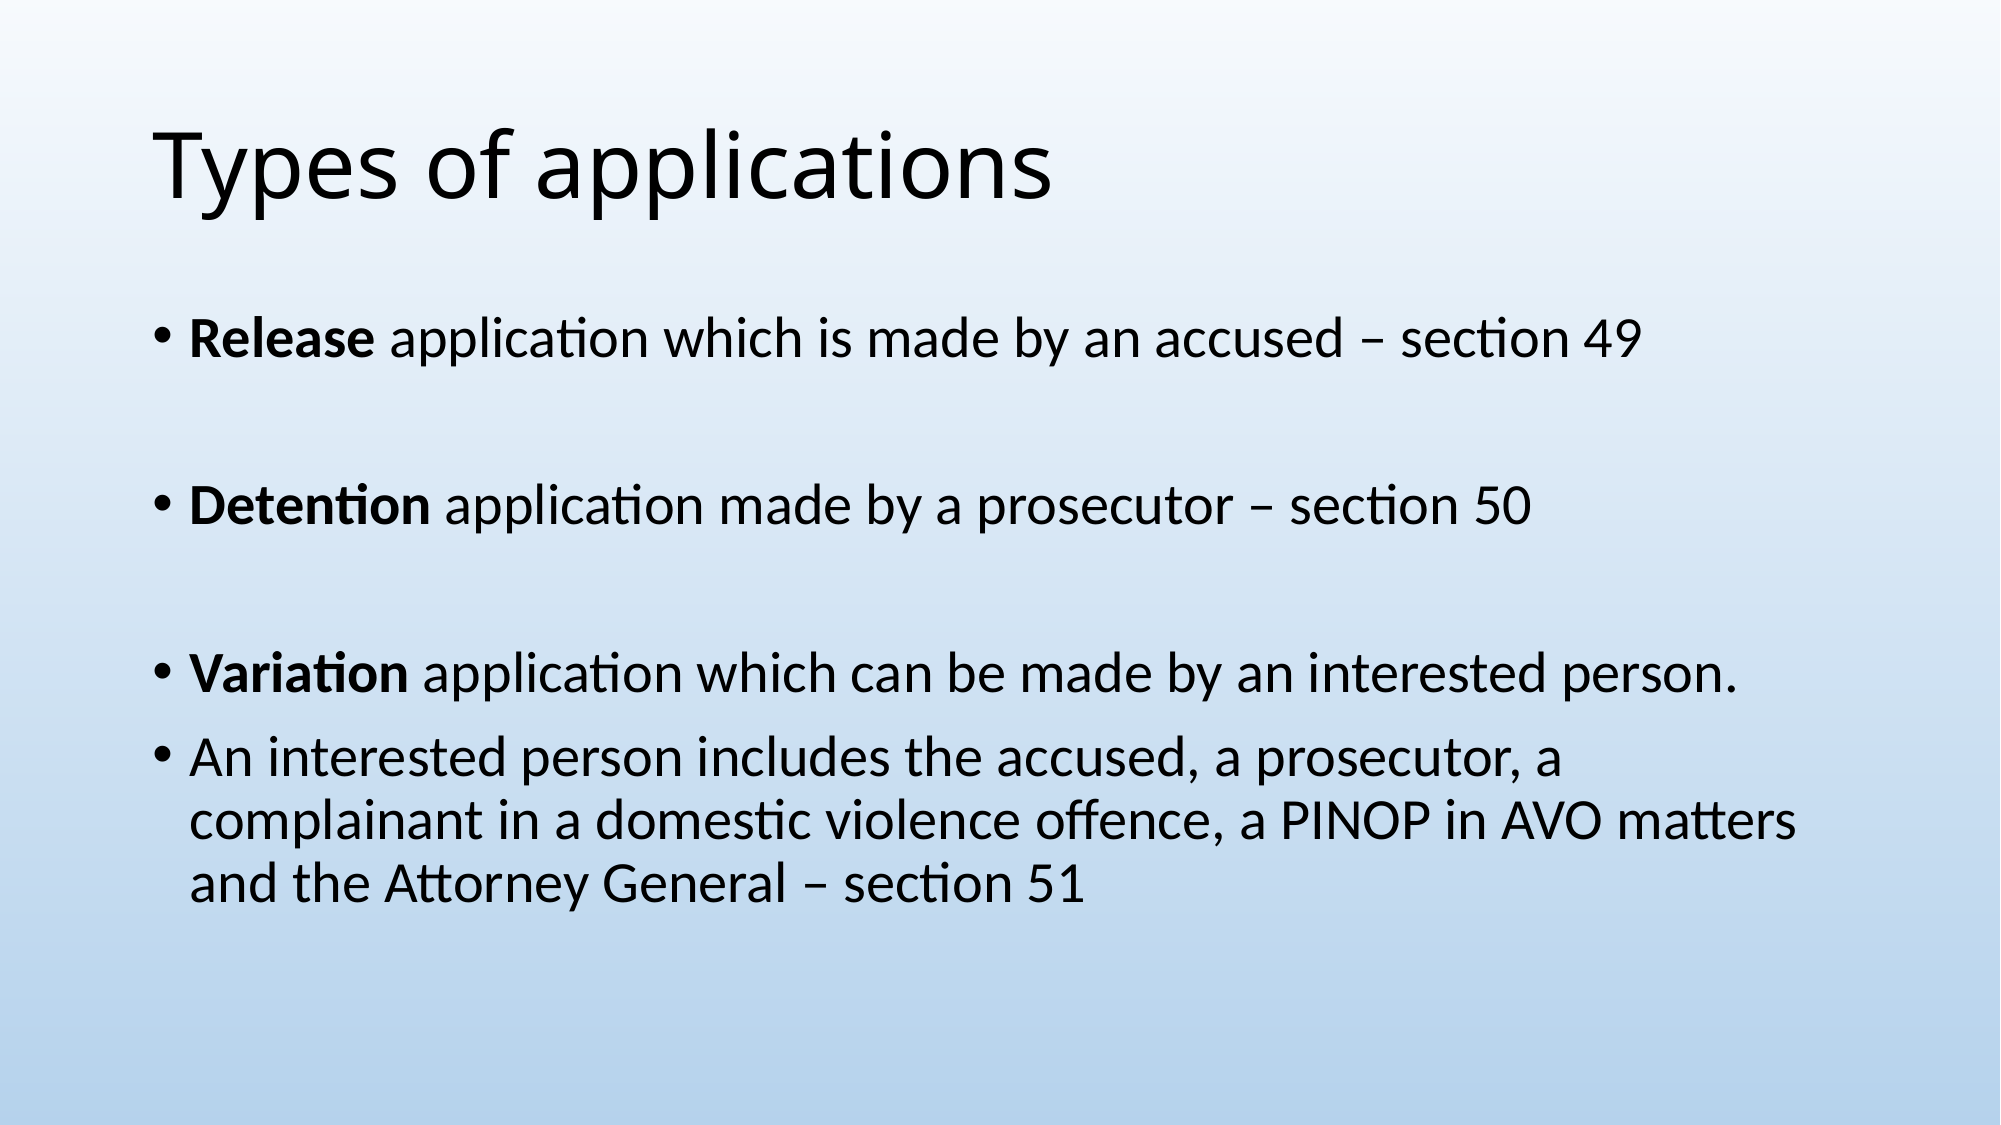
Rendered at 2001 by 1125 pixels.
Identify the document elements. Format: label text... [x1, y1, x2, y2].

title Types of applications [137, 59, 1863, 278]
list Release application which is made by an accused – section 49 Detention application made by a prosecutor – section 50 Variation application which can be made by an interested person. An interested person includes the accused, a prosecutor, a complainant in a domestic violence offence, a PINOP in AVO matters and the Attorney General – section 51 [137, 299, 1863, 1014]
